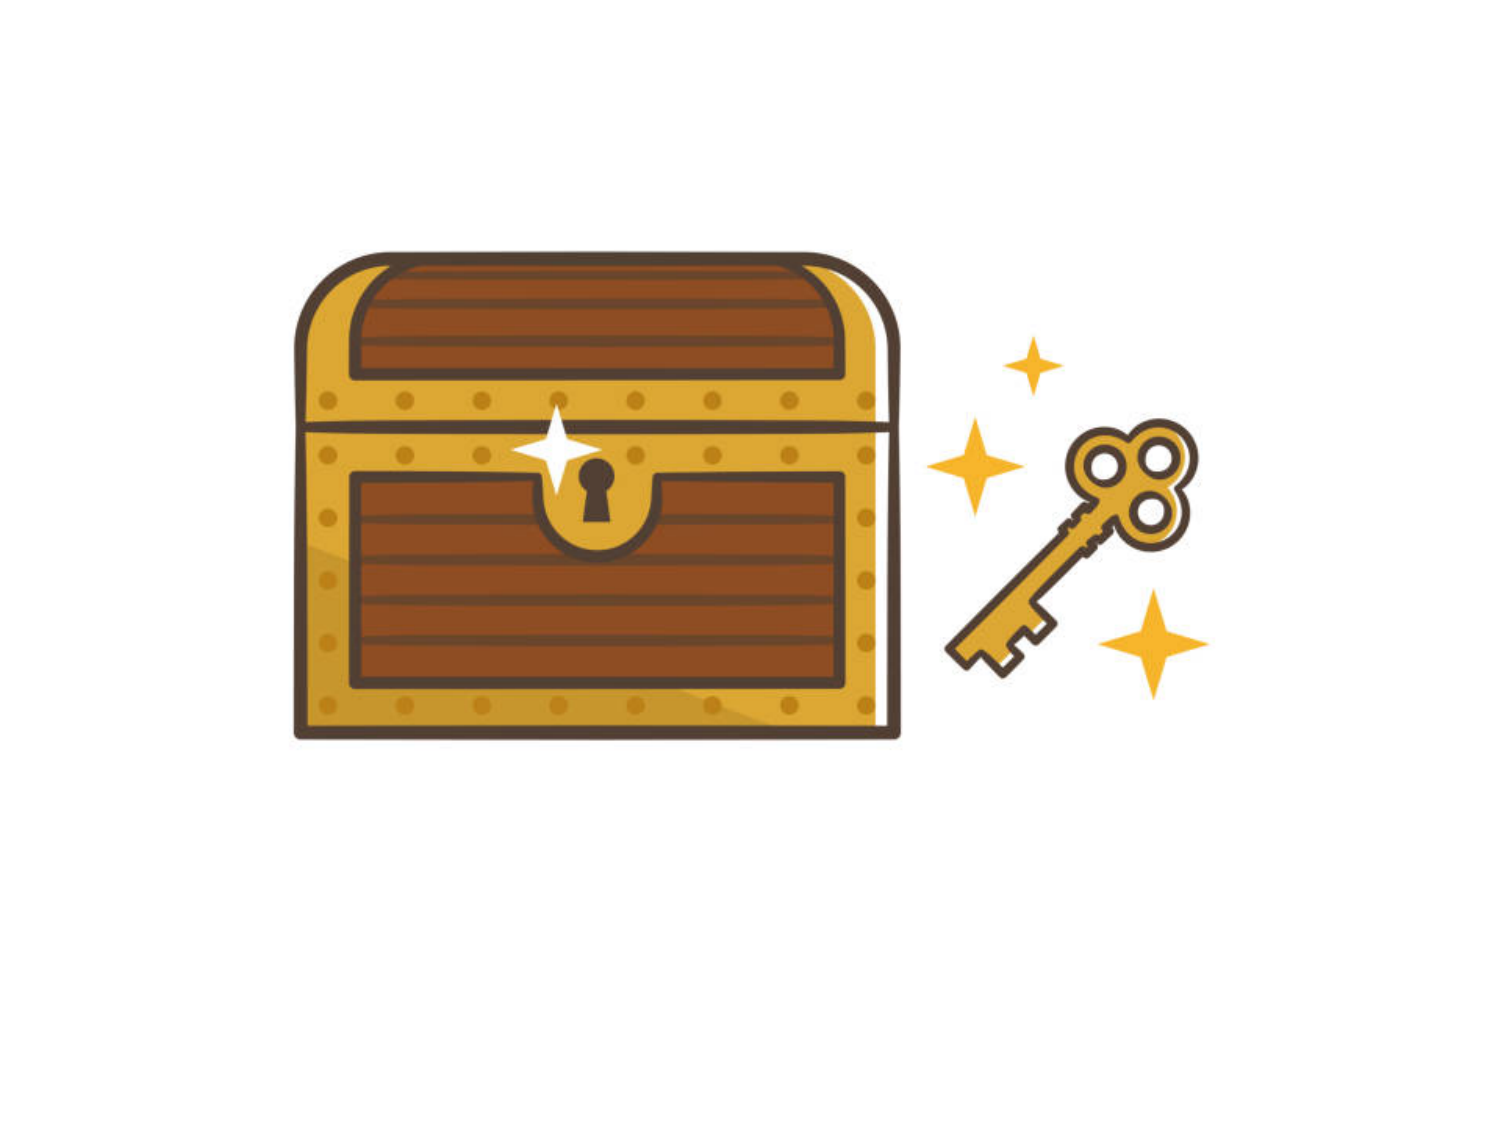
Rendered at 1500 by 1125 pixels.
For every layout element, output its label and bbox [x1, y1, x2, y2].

picture [277, 136, 1234, 855]
